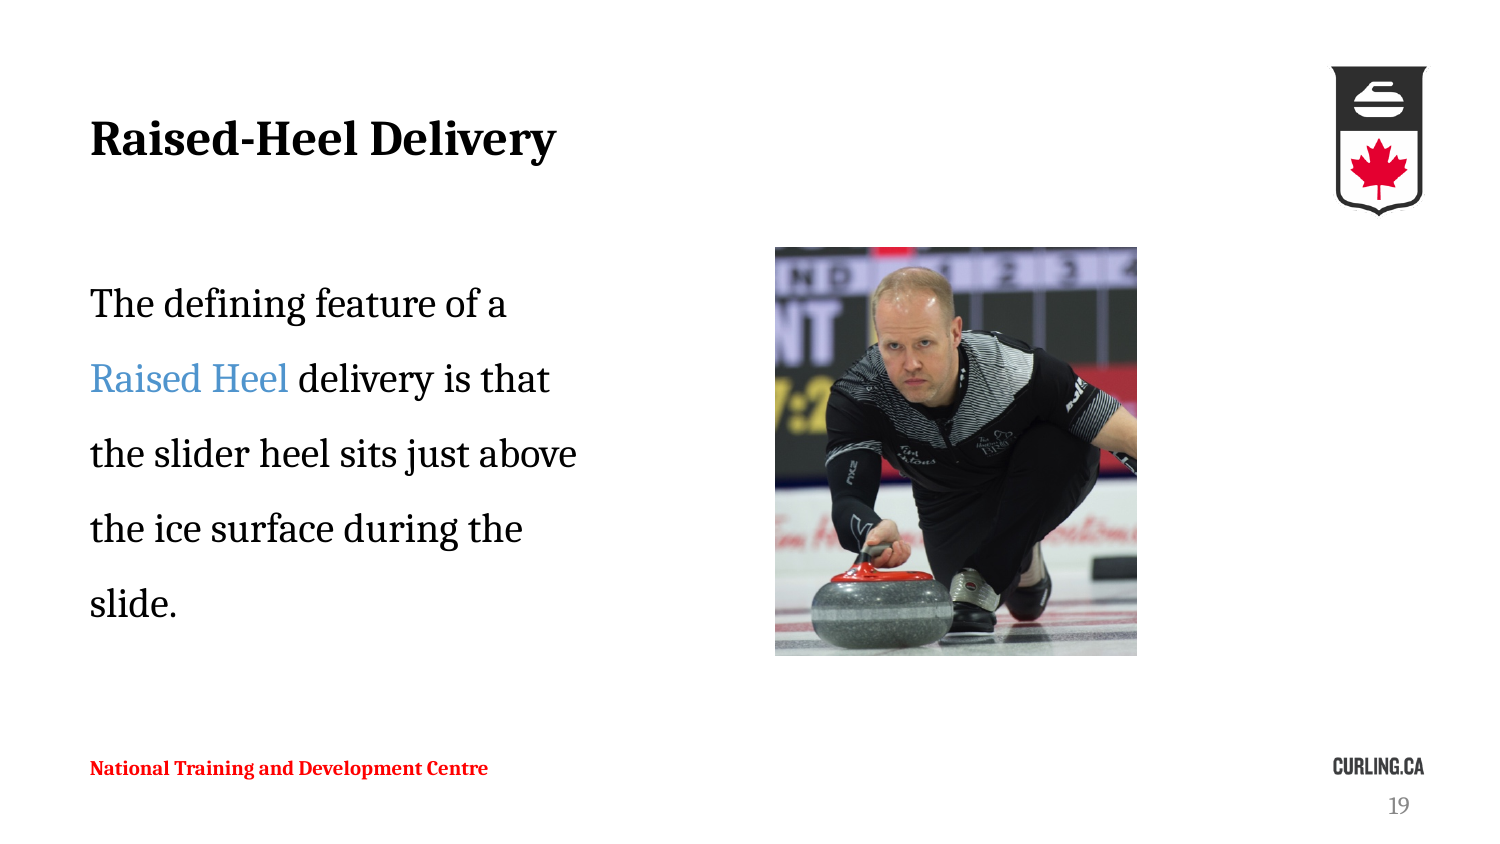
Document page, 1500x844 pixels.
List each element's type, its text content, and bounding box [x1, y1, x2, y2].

text_box The defining feature of a Raised Heel delivery is that the slider heel sits just above the ice surface during the slide. [75, 243, 603, 652]
text_box National Training and Development Centre [75, 747, 645, 788]
list [75, 218, 1295, 754]
picture [1325, 64, 1431, 219]
picture [1330, 728, 1427, 804]
slide_number 19 [1074, 782, 1425, 827]
title Raised-Heel Delivery [75, 64, 1295, 206]
picture [775, 247, 1137, 656]
